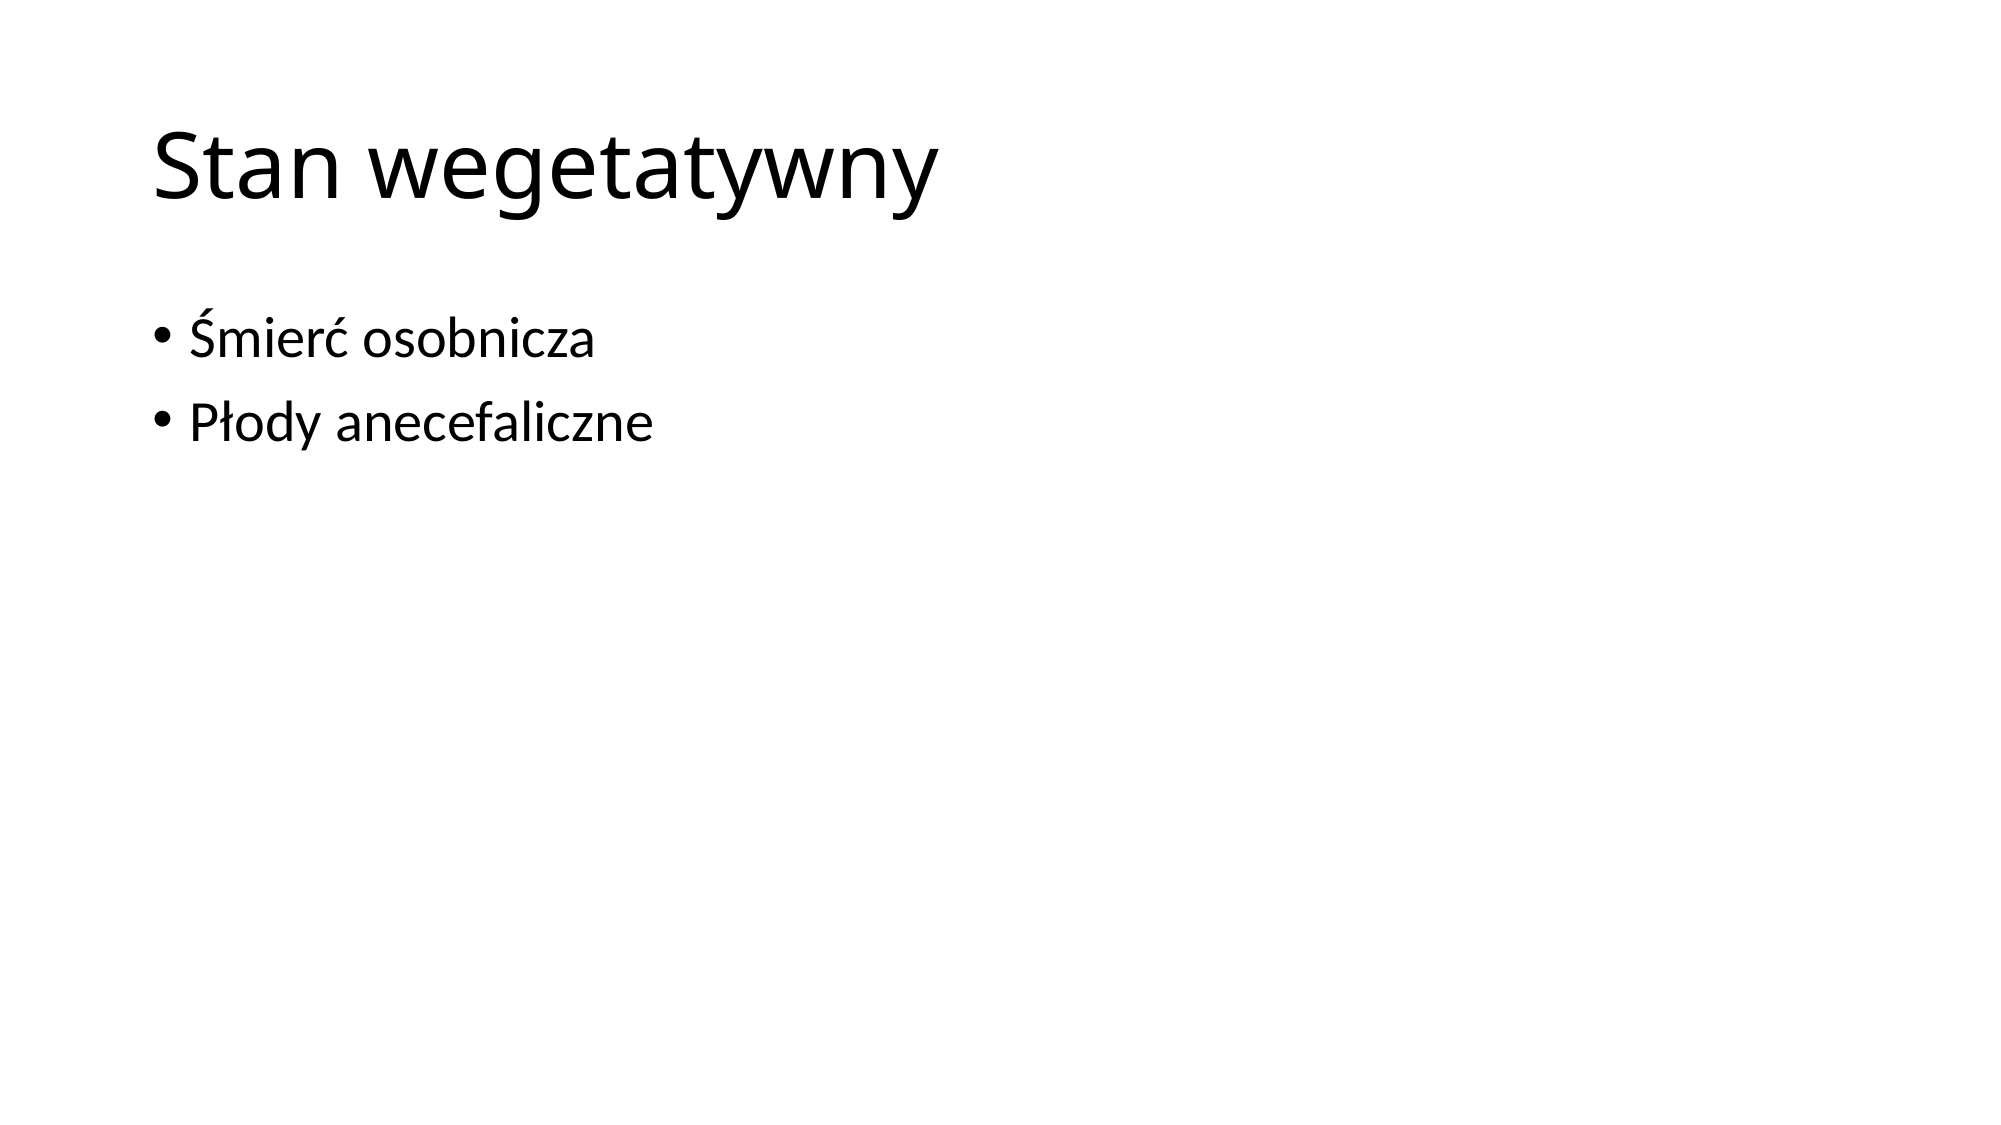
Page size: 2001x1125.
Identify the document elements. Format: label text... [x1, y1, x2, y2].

title Stan wegetatywny [137, 59, 1863, 278]
list Śmierć osobnicza Płody anecefaliczne [137, 299, 1863, 1014]
